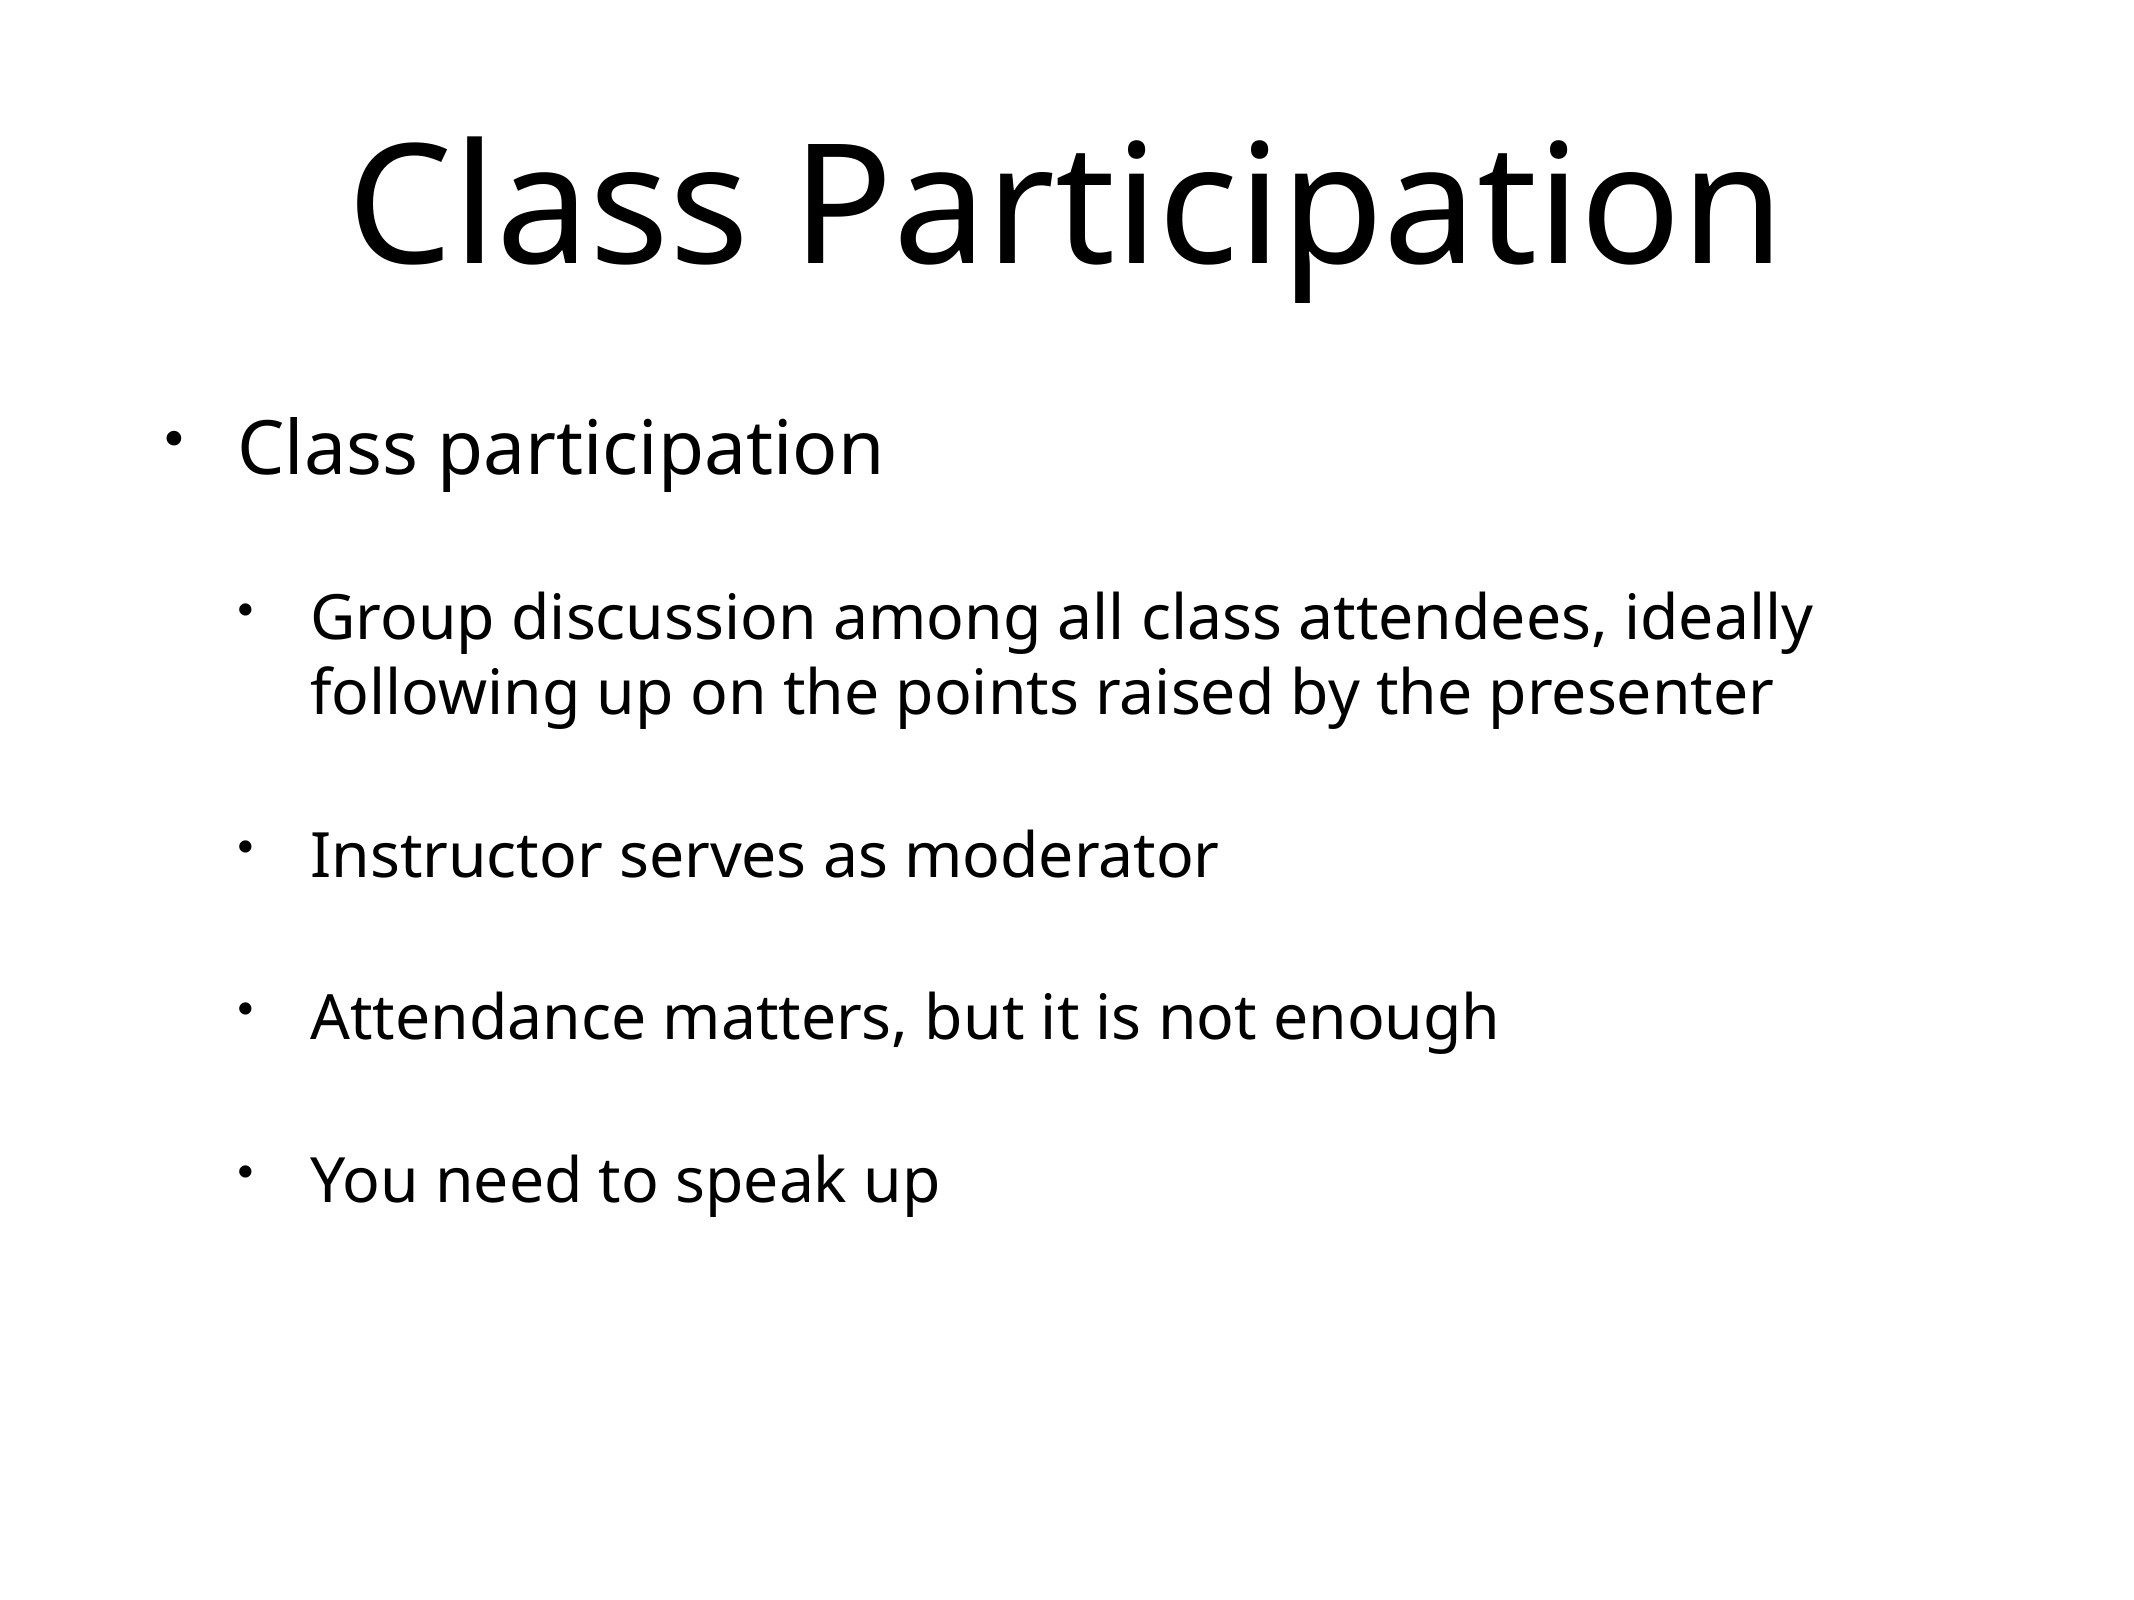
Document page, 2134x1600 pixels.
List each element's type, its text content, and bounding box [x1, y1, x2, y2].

title Class Participation [155, 28, 1978, 366]
list Class participation Group discussion among all class attendees, ideally following up on the points raised by the presenter Instructor serves as moderator Attendance matters, but it is not enough You need to speak up [155, 391, 1978, 1527]
